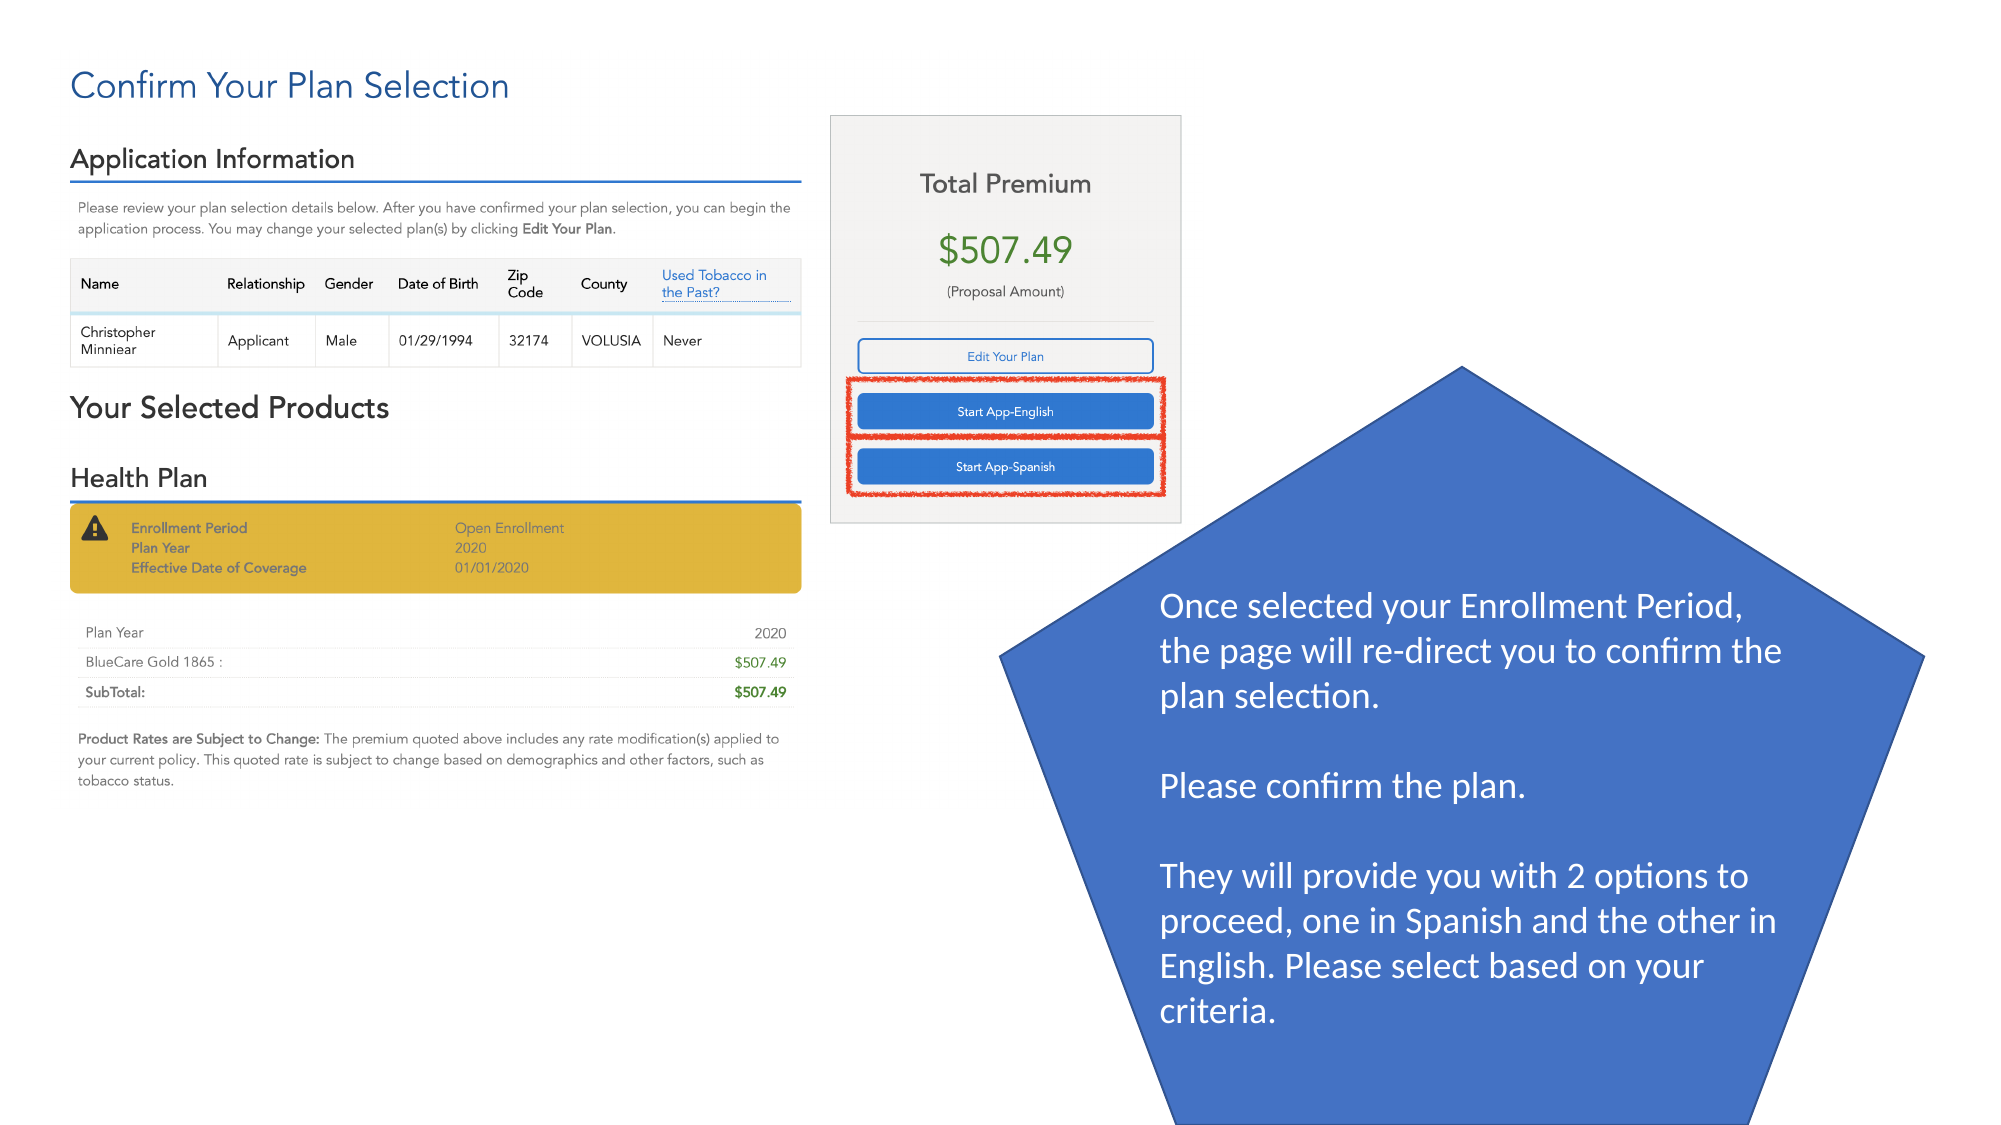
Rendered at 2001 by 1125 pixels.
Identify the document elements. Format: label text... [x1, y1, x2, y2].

text_box [1204, 365, 1793, 573]
text_box [1056, 809, 1782, 1125]
picture [51, 50, 1204, 809]
text_box [1804, 579, 1926, 979]
text_box Once selected your Enrollment Period, the page will re-direct you to confirm the plan selection. Please confirm the plan. They will provide you with 2 options to proceed, one in Spanish and the other in English. Please select based on your criteria. [1144, 573, 1804, 1039]
